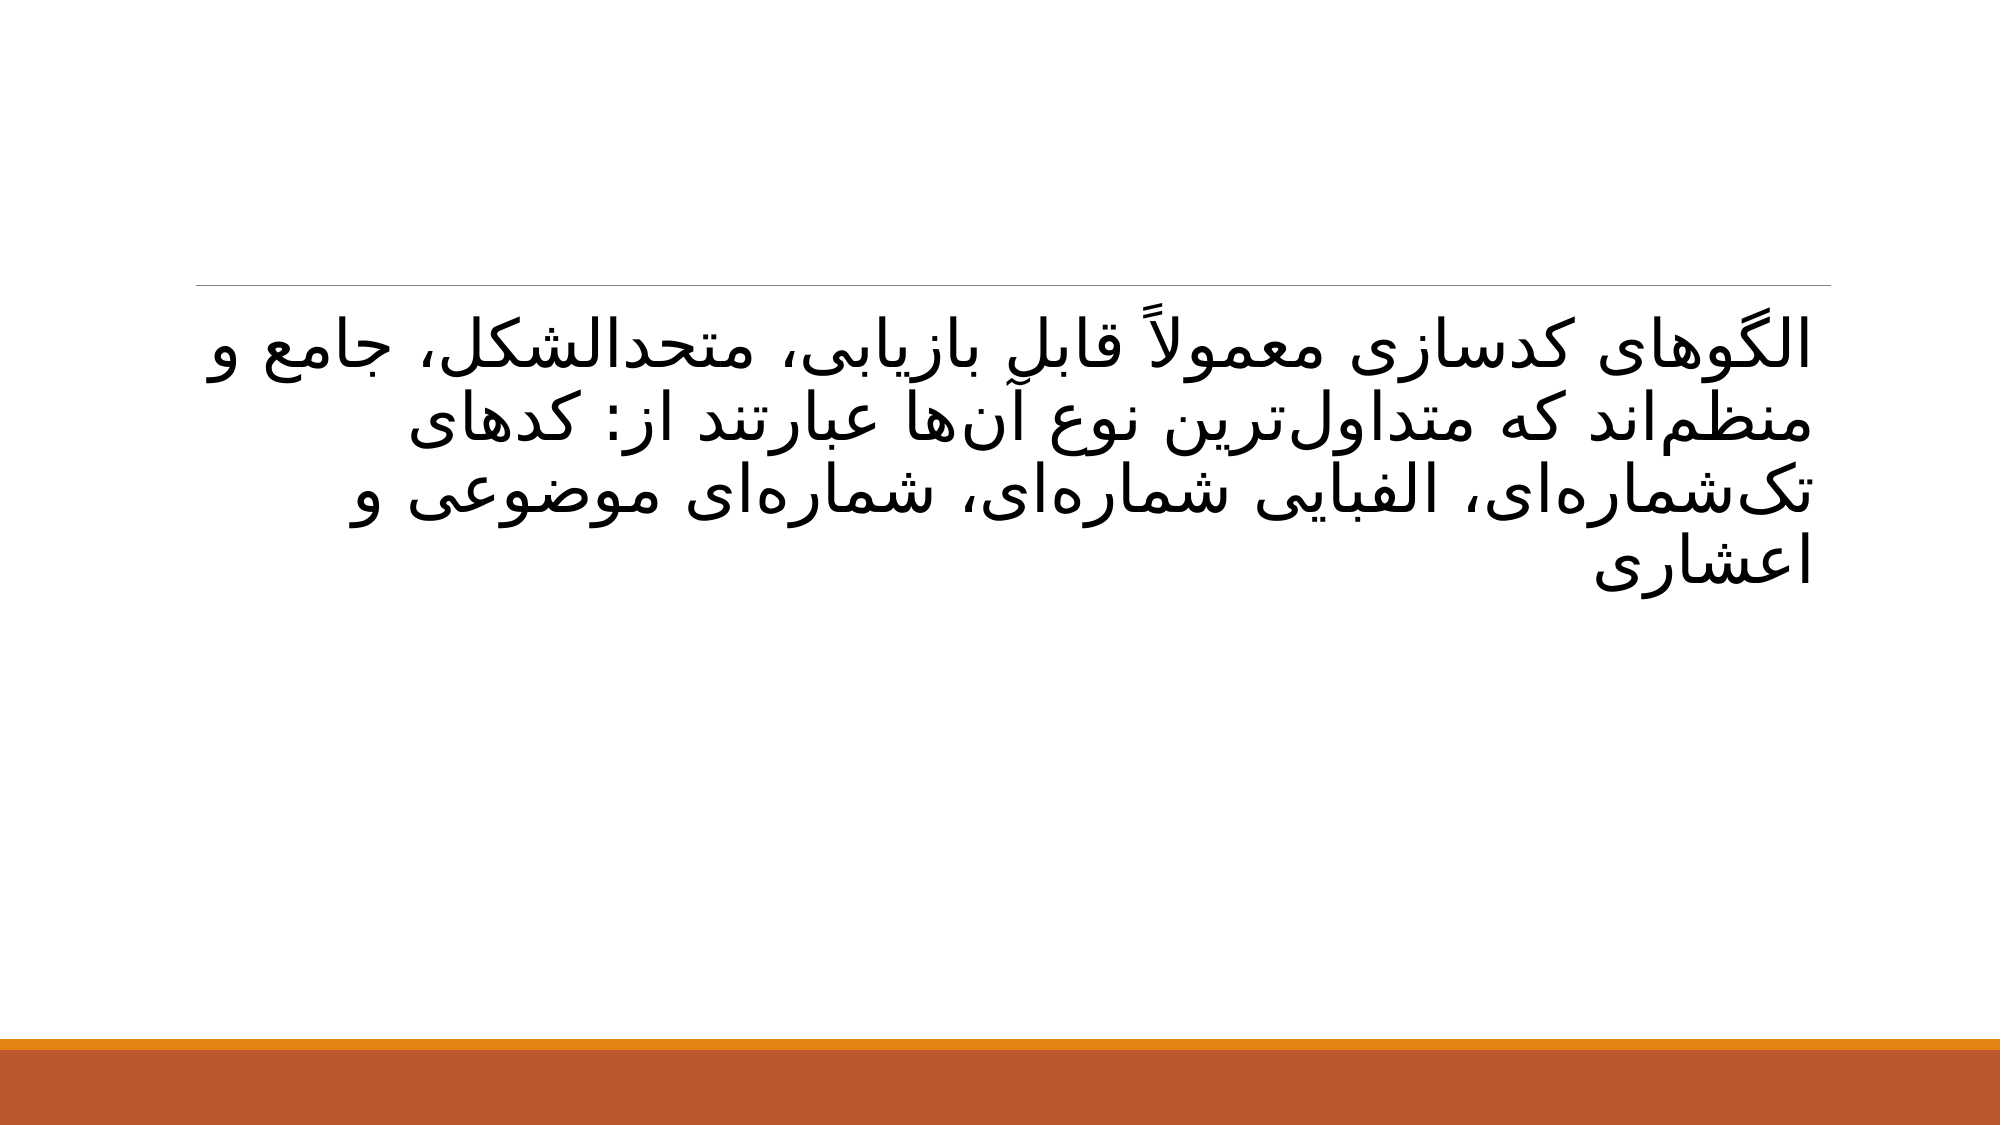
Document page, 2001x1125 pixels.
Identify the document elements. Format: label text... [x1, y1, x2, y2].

list الگوهای کدسازی معمولاً قابل بازیابی، متحدالشکل، جامع و منظم‌اند که متداول‌ترین نوع آن‌ها عبارتند از: کدهای تک‌شماره‌ای، الفبایی شماره‌ای، شماره‌ای موضوعی و اعشاری [180, 302, 1830, 963]
